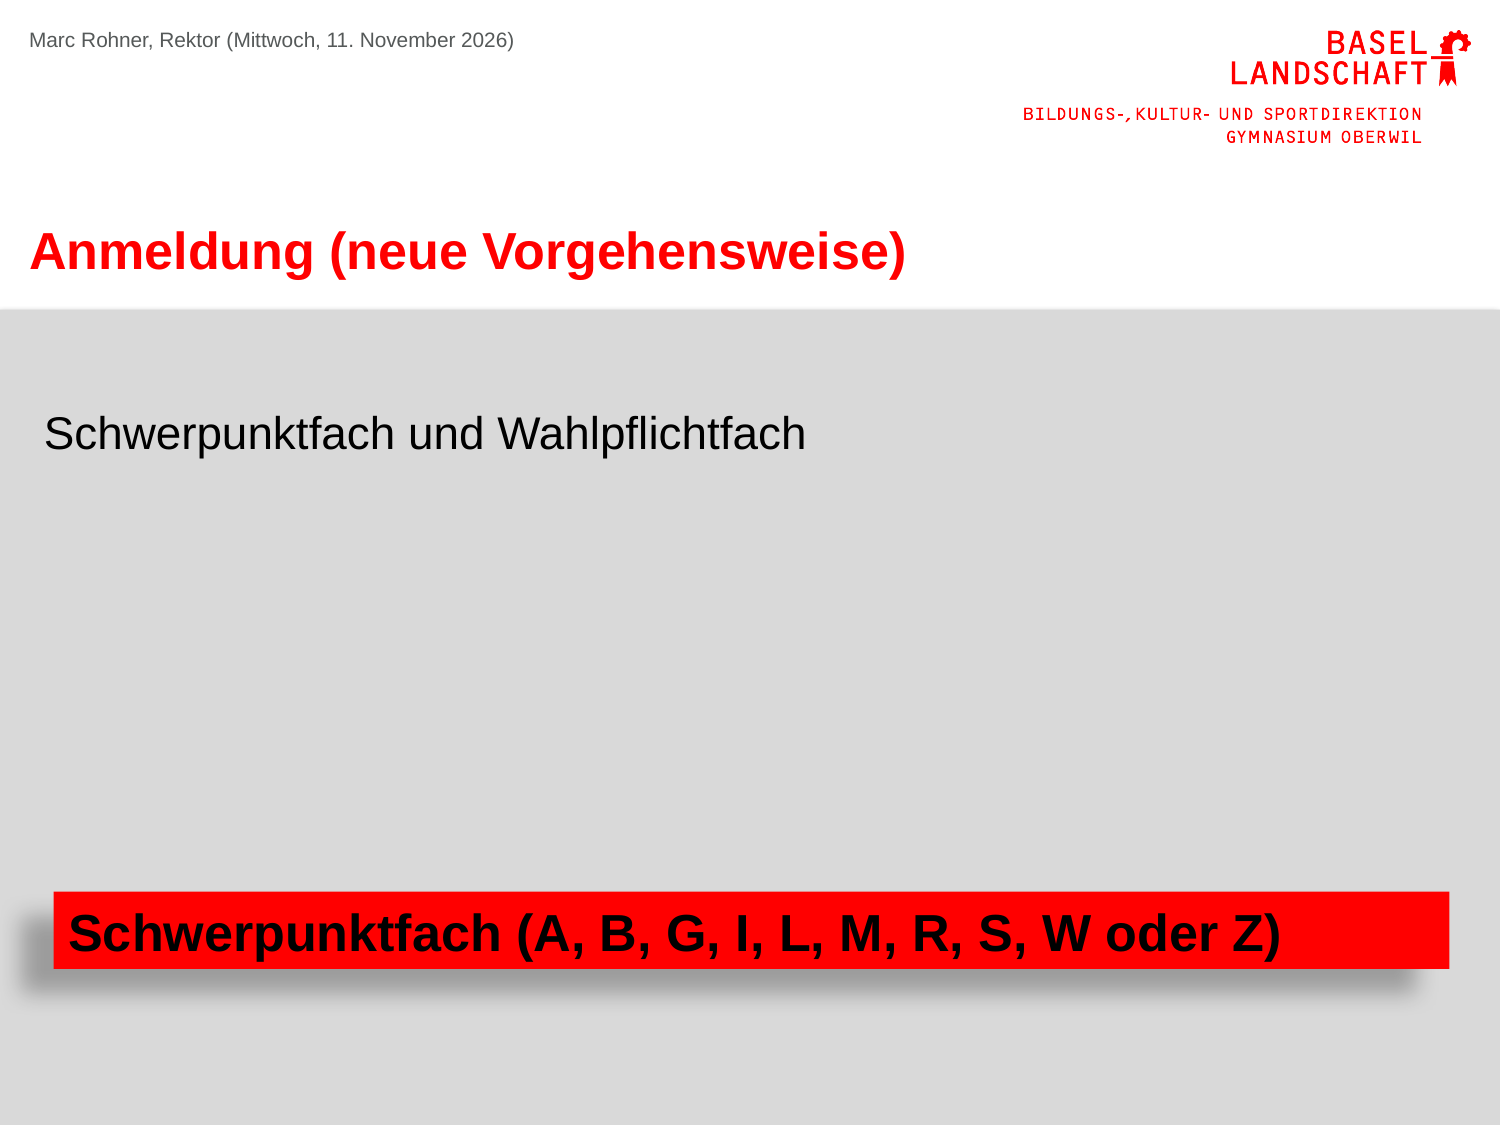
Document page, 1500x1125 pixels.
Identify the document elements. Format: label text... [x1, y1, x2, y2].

picture [820, 30, 1471, 163]
text_box Schwerpunktfach und Wahlpflichtfach [29, 321, 1471, 1096]
text_box [0, 309, 1500, 1125]
title Anmeldung (neue Vorgehensweise) [29, 163, 1471, 281]
list Marc Rohner, Rektor (Montag, 16. Oktober 2023) [29, 29, 736, 59]
